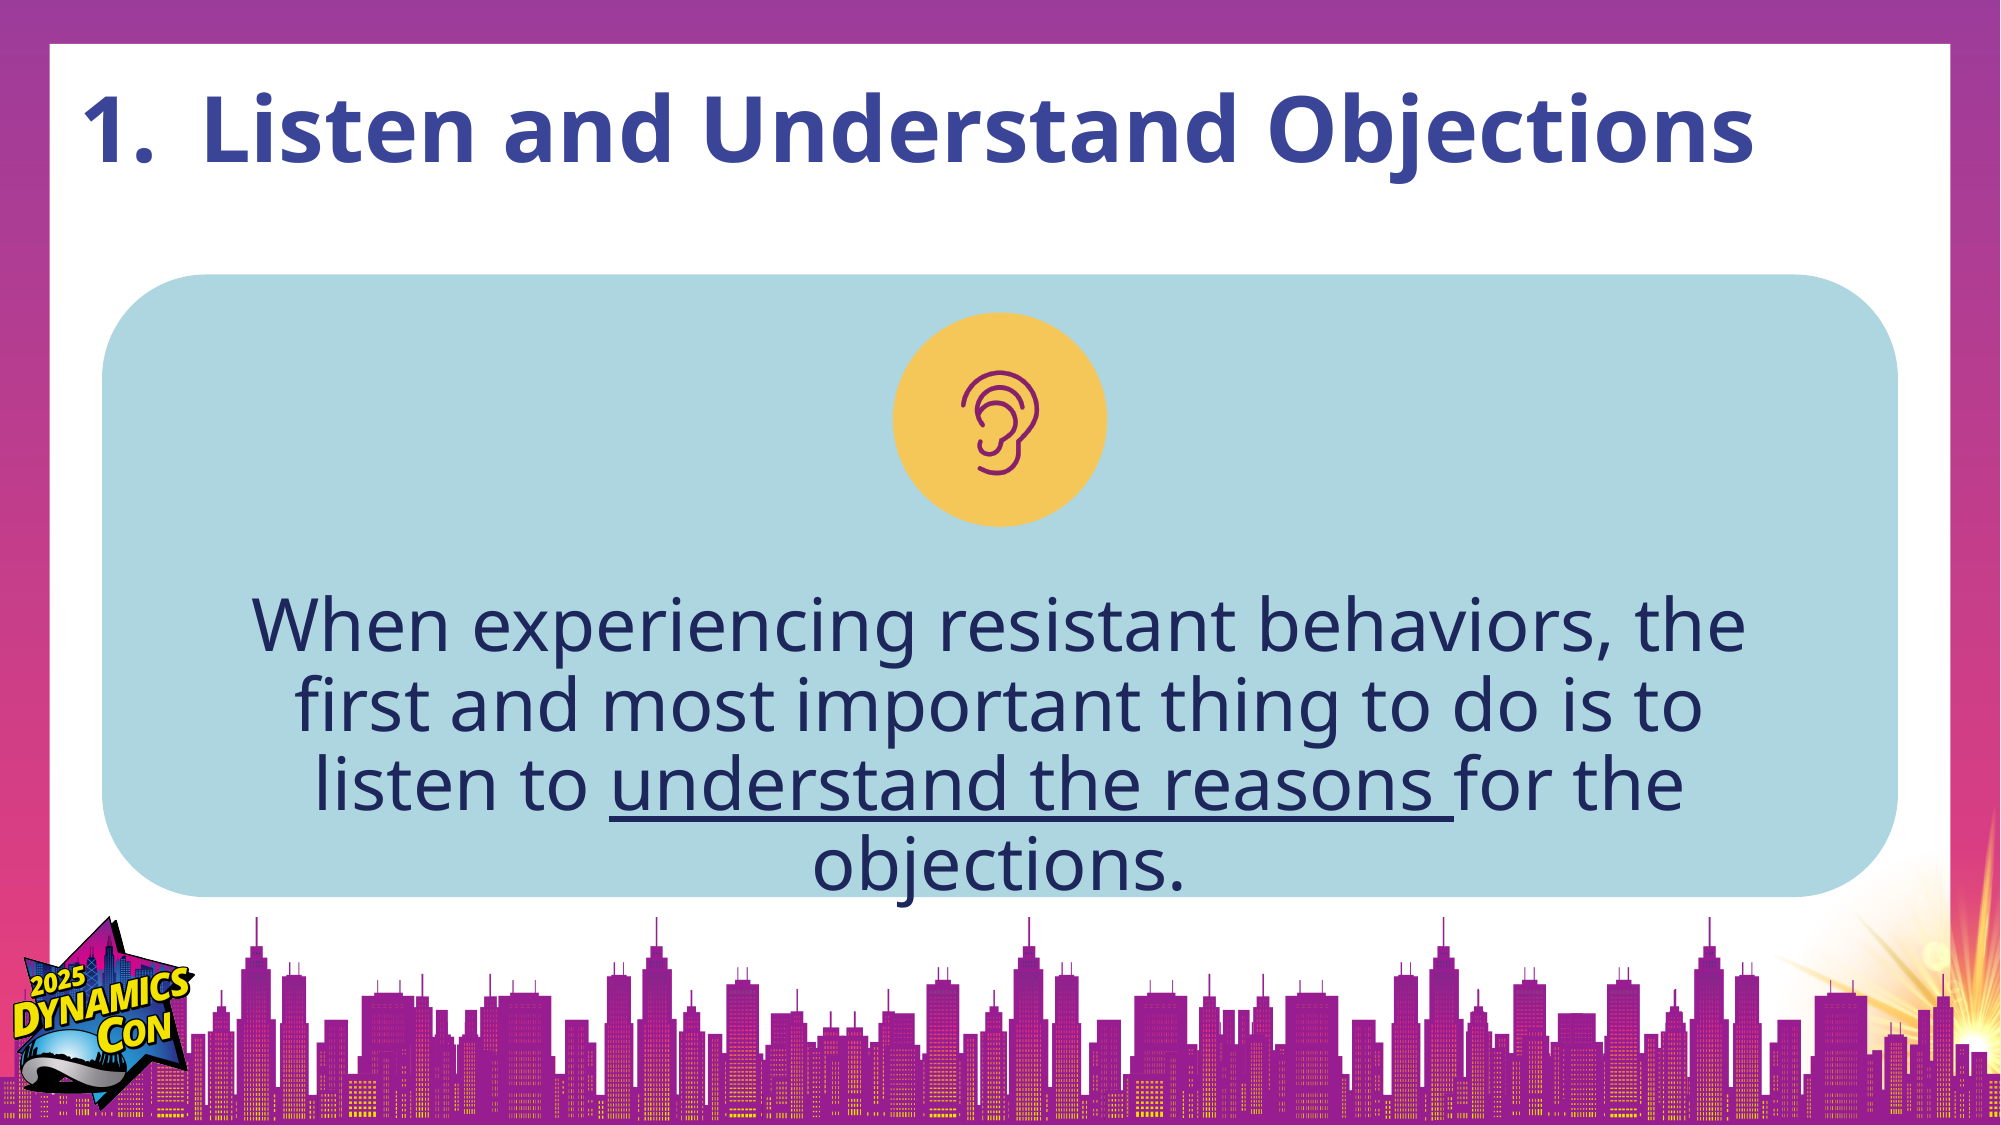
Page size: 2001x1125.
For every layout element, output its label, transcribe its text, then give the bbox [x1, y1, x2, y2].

text_box [101, 273, 1900, 892]
picture [1758, 634, 2001, 1094]
picture [1729, 1031, 1733, 1087]
text_box When experiencing resistant behaviors, the first and most important thing to do is to listen to understand the reasons for the objections. [169, 564, 1831, 930]
text_box [891, 311, 1109, 528]
picture [13, 916, 195, 1111]
title Listen and Understand Objections [64, 60, 1932, 205]
picture [925, 347, 1074, 497]
